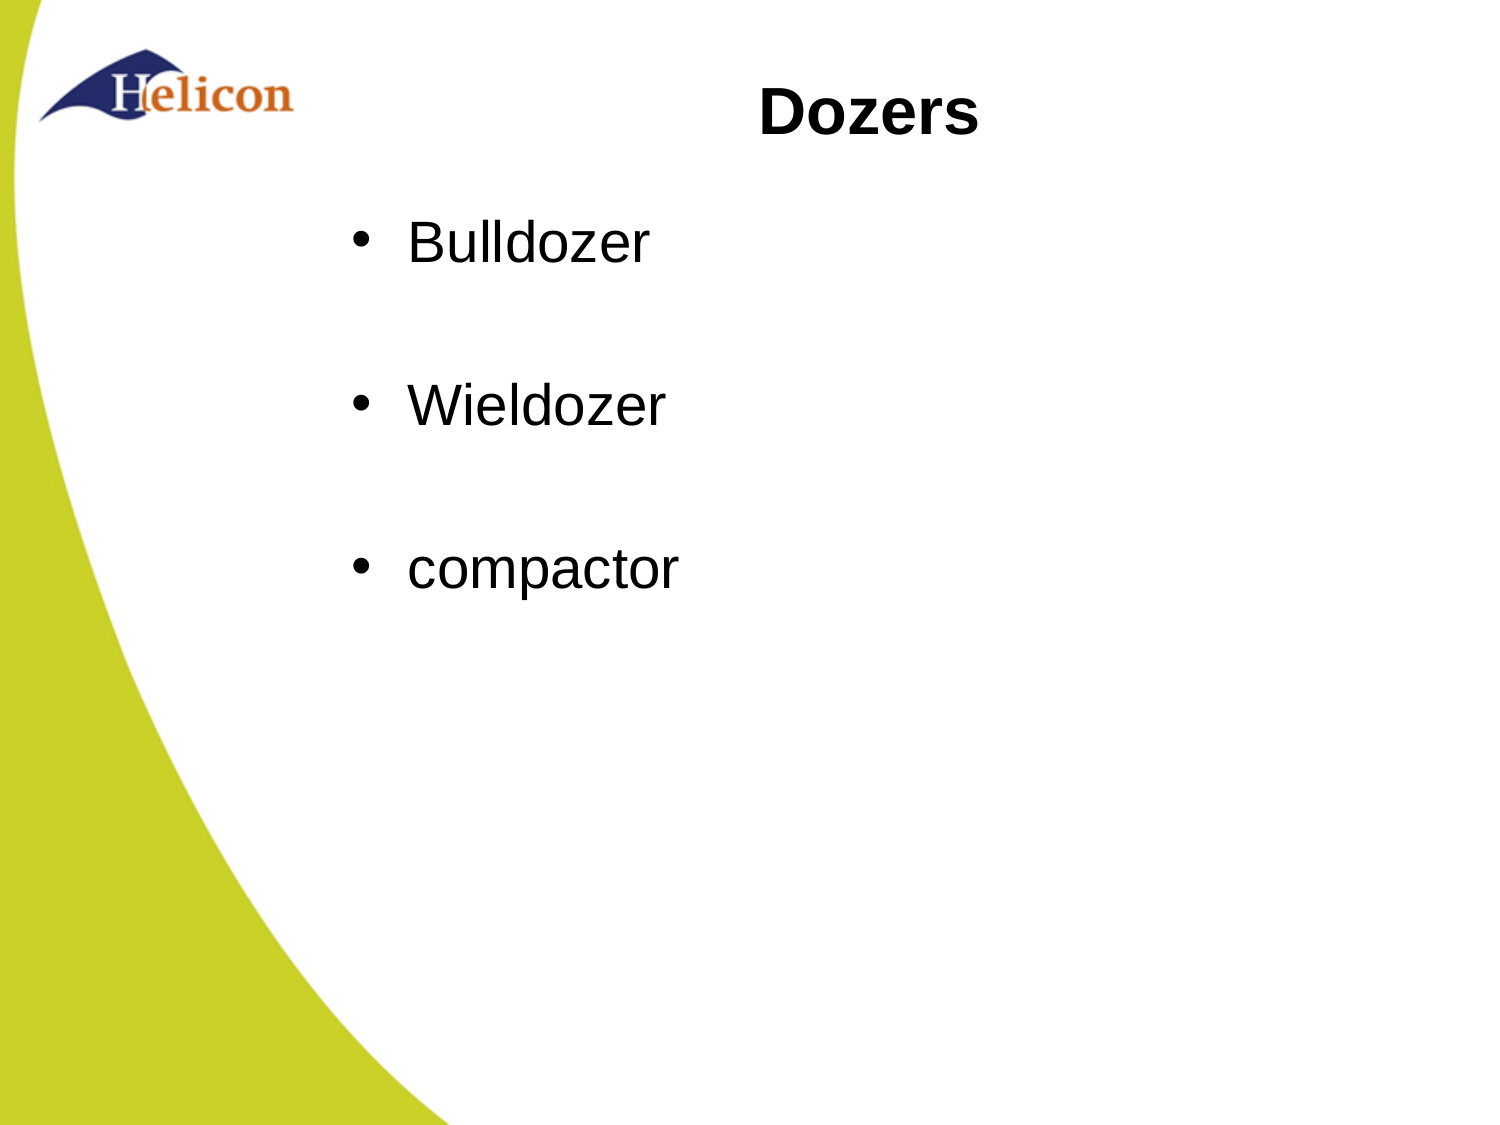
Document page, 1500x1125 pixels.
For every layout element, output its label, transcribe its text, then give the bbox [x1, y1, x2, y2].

title Dozers [324, 54, 1415, 161]
list Bulldozer Wieldozer compactor [336, 196, 1425, 1005]
picture [0, 0, 1500, 1125]
